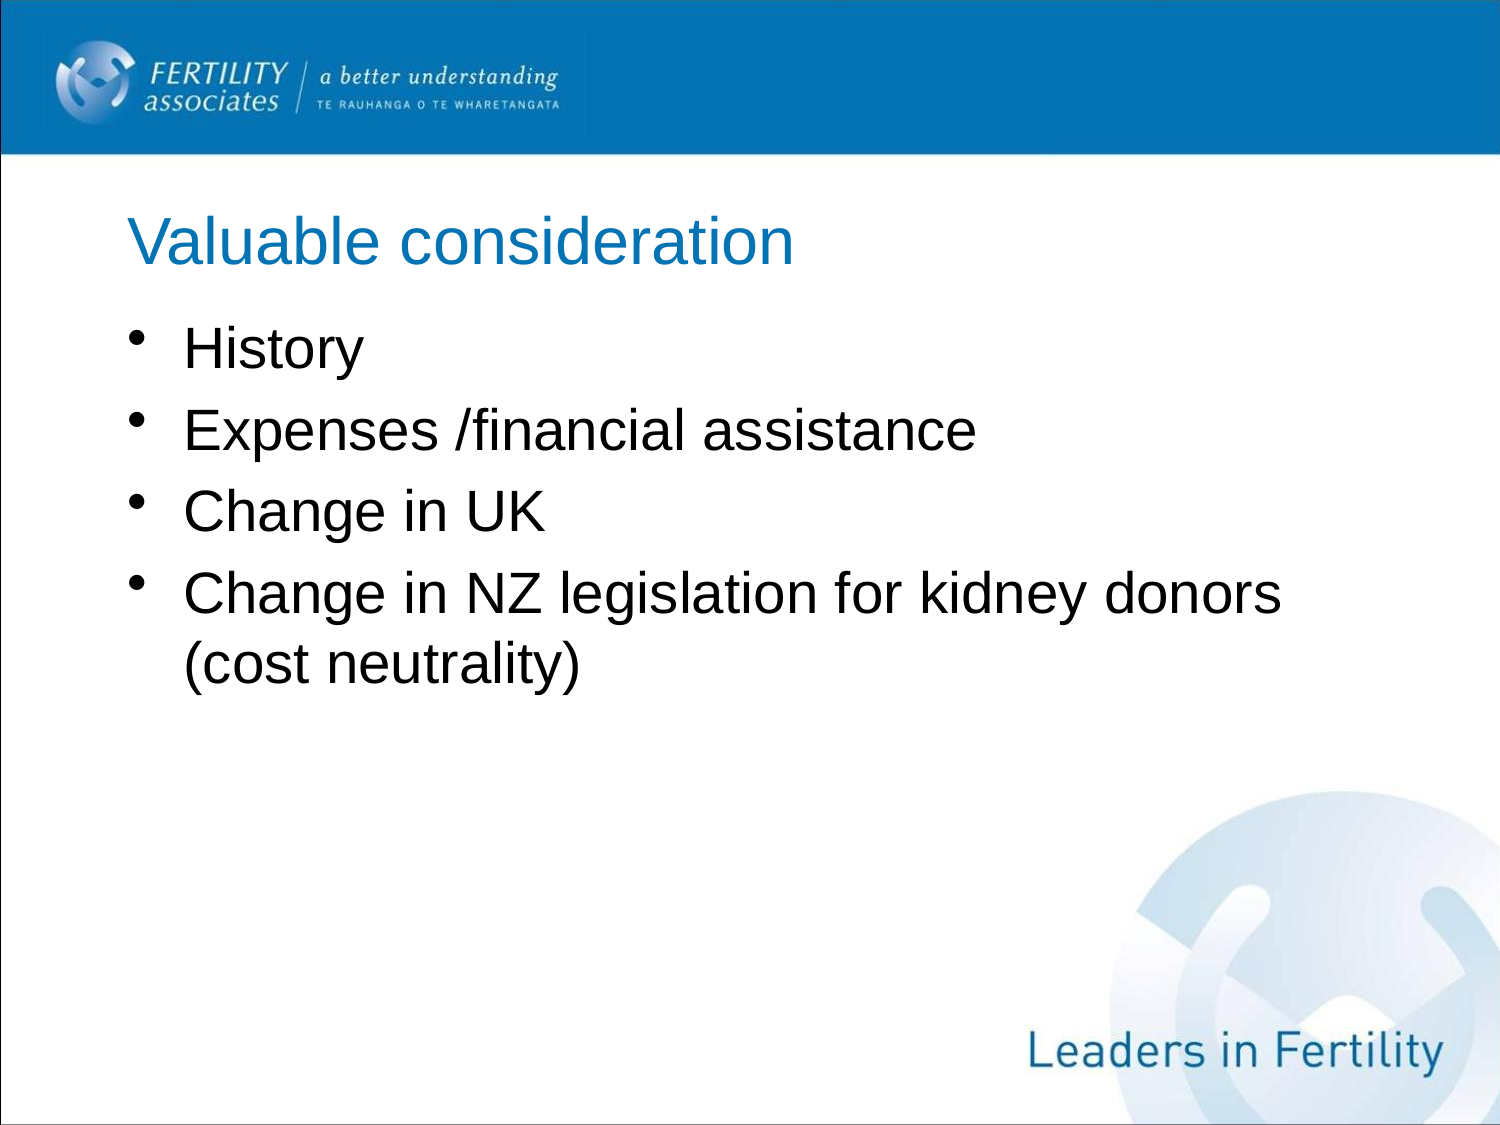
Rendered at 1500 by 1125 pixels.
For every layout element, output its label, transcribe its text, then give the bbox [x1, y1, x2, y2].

picture [0, 0, 1500, 1125]
title Valuable consideration [112, 160, 1388, 302]
list History Expenses /financial assistance Change in UK Change in NZ legislation for kidney donors (cost neutrality) [112, 302, 1388, 1014]
